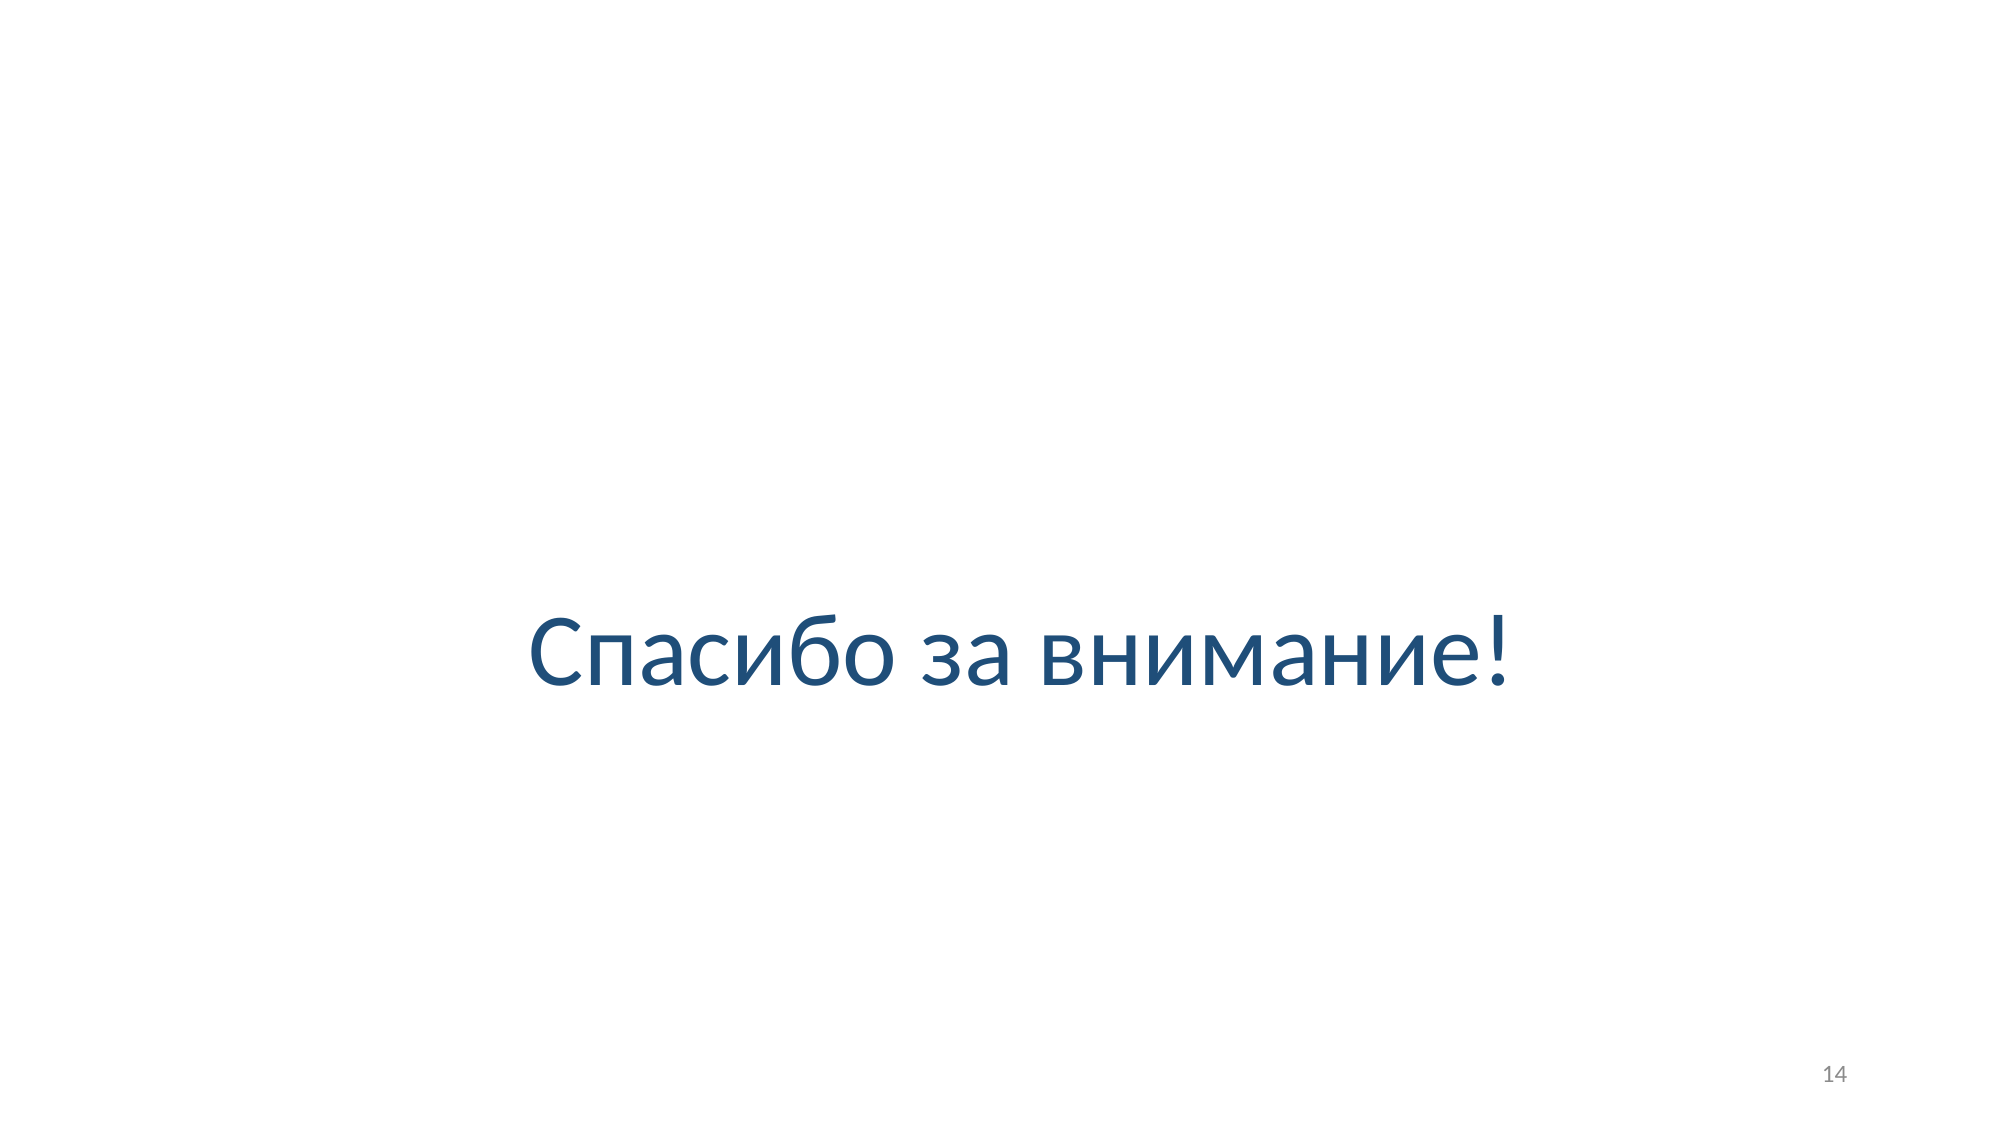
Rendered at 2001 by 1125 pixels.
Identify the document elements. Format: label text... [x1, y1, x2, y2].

slide_number 14 [1412, 1042, 1863, 1103]
list Спасибо за внимание! [160, 446, 1886, 718]
